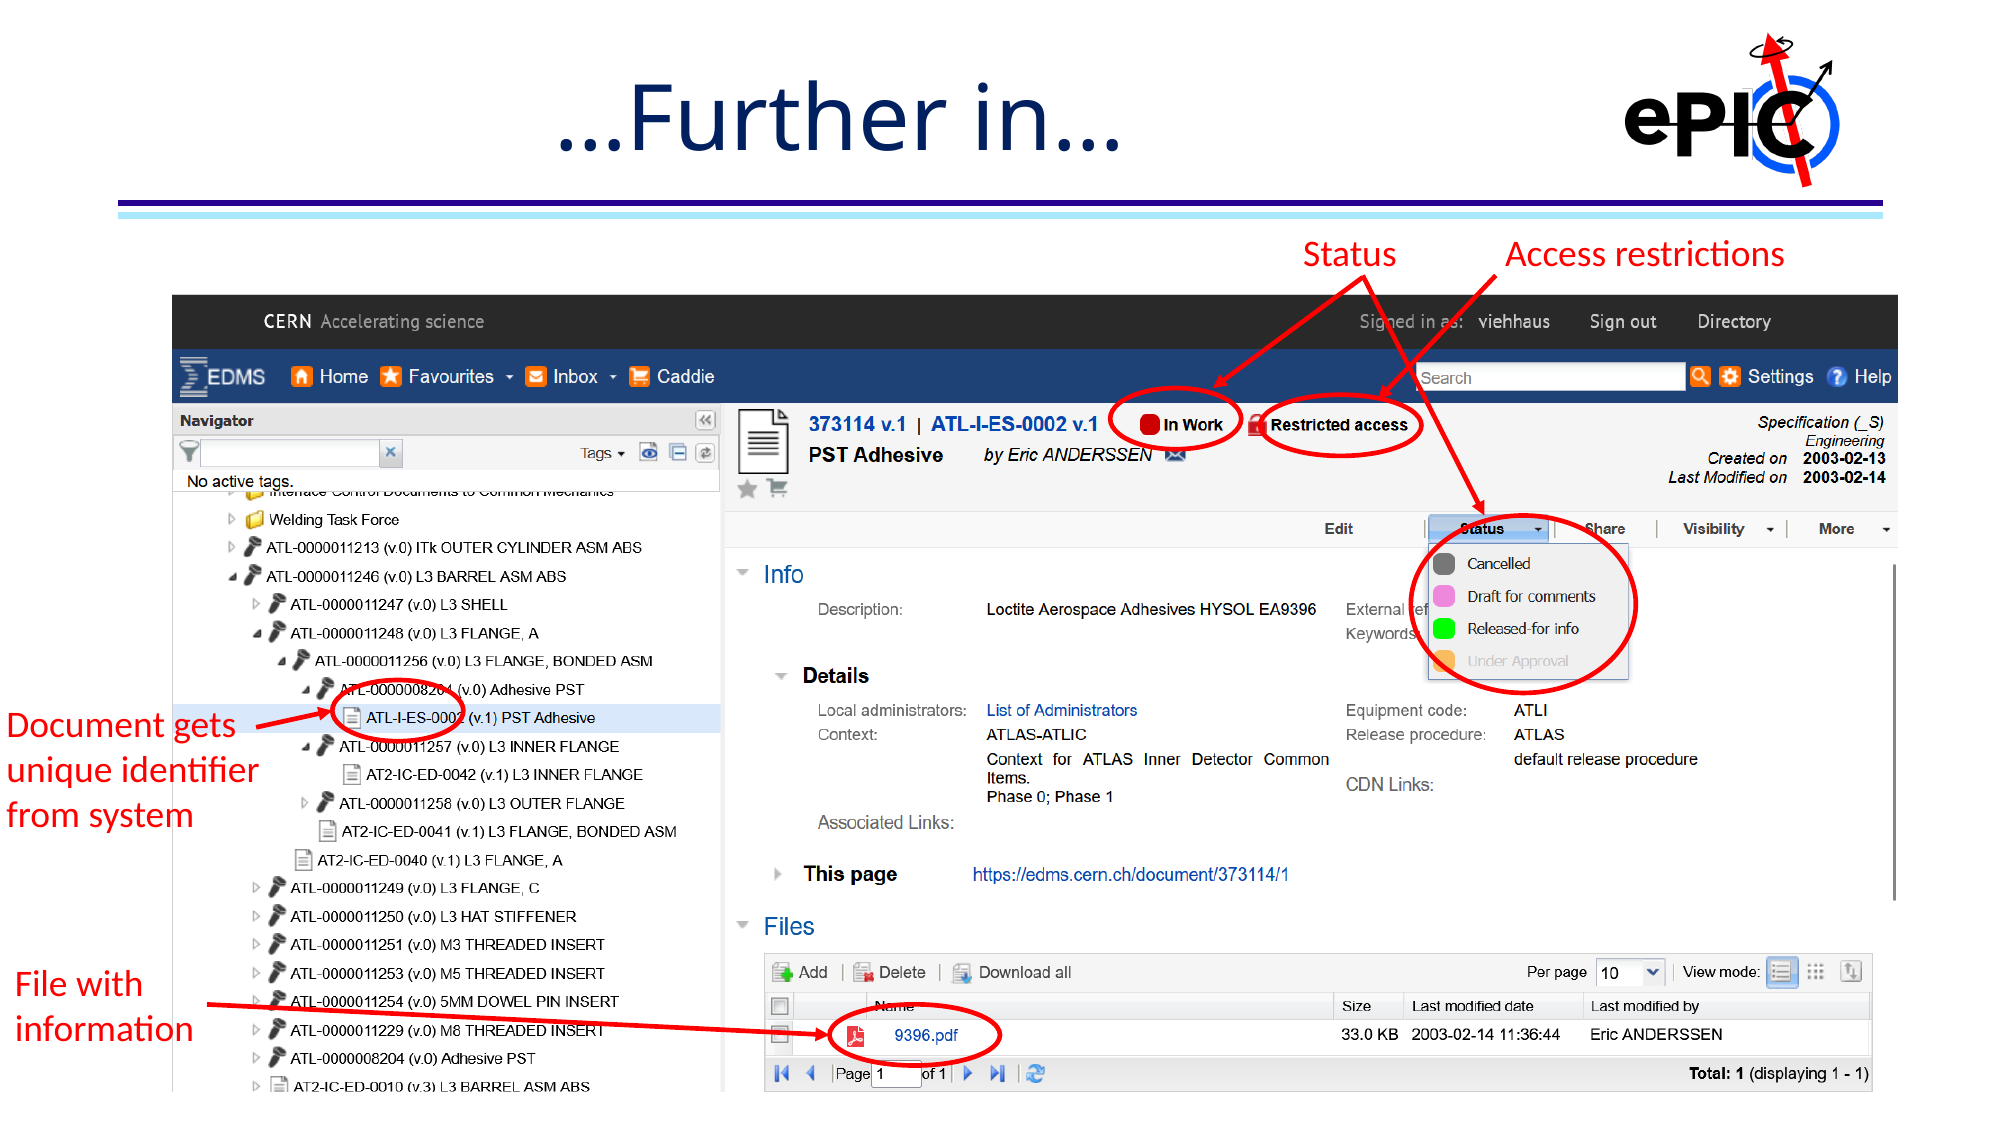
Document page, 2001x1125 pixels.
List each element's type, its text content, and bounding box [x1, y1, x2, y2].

text_box File with information [0, 951, 172, 1057]
text_box Status [1288, 221, 1490, 277]
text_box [256, 710, 333, 728]
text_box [1377, 275, 1496, 400]
text_box Access restrictions [1490, 221, 1828, 282]
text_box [1362, 275, 1485, 516]
picture [172, 294, 1898, 1092]
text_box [206, 1004, 830, 1035]
title …Further in… [137, 59, 1542, 182]
text_box Document gets unique identifier from system [0, 692, 172, 843]
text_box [1212, 277, 1362, 389]
